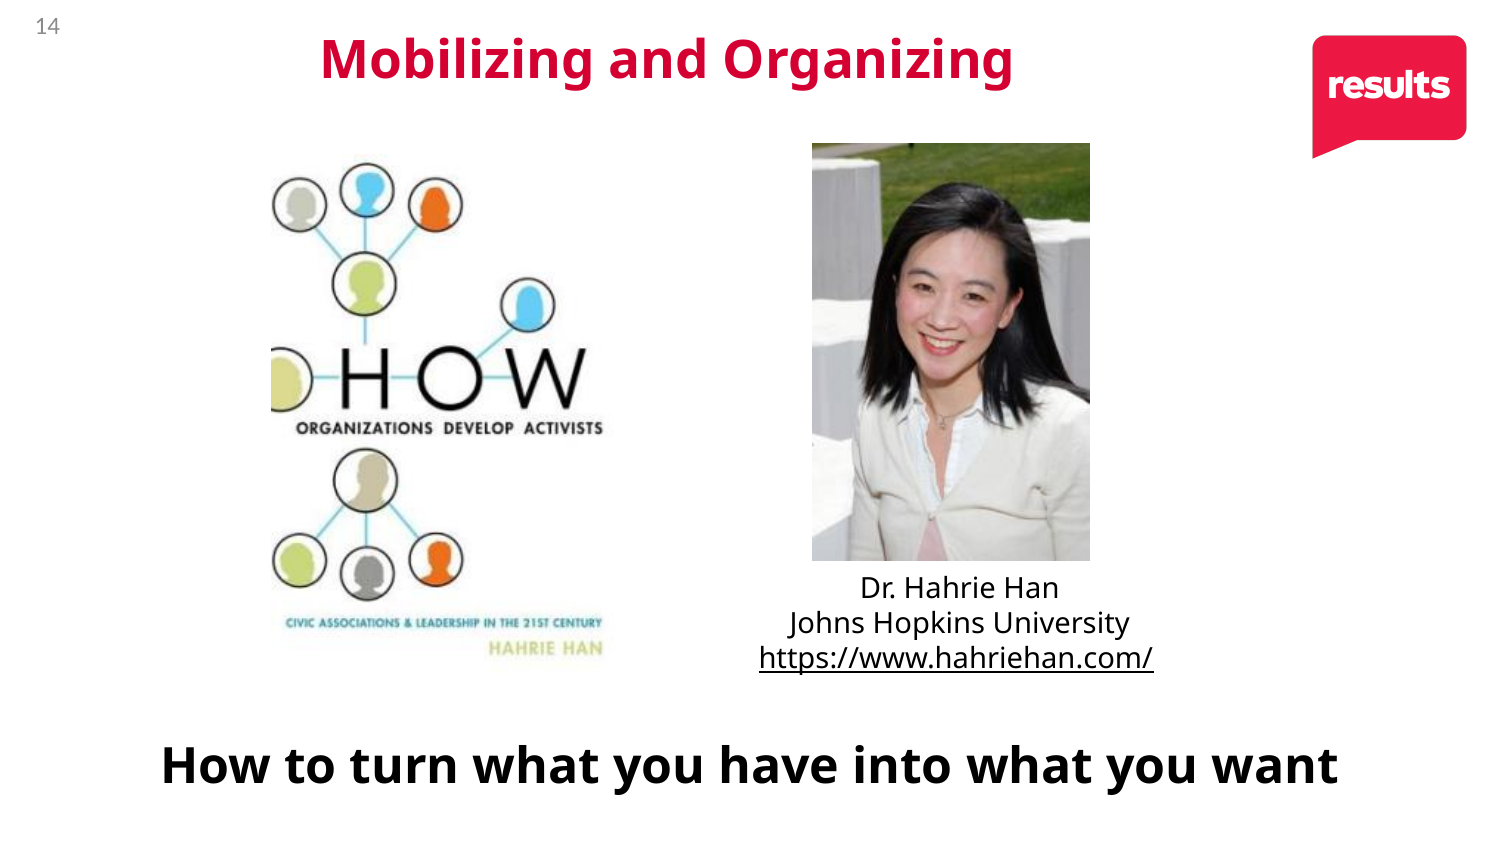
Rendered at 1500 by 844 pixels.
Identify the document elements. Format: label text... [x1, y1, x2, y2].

picture [811, 143, 1091, 561]
title Mobilizing and Organizing [73, 17, 1262, 97]
picture [270, 153, 616, 674]
text_box Dr. Hahrie Han Johns Hopkins University https://www.hahriehan.com/ [743, 562, 1176, 687]
text_box How to turn what you have into what you want [145, 725, 1355, 801]
picture [1289, 13, 1490, 175]
slide_number 14 [0, 1, 75, 47]
